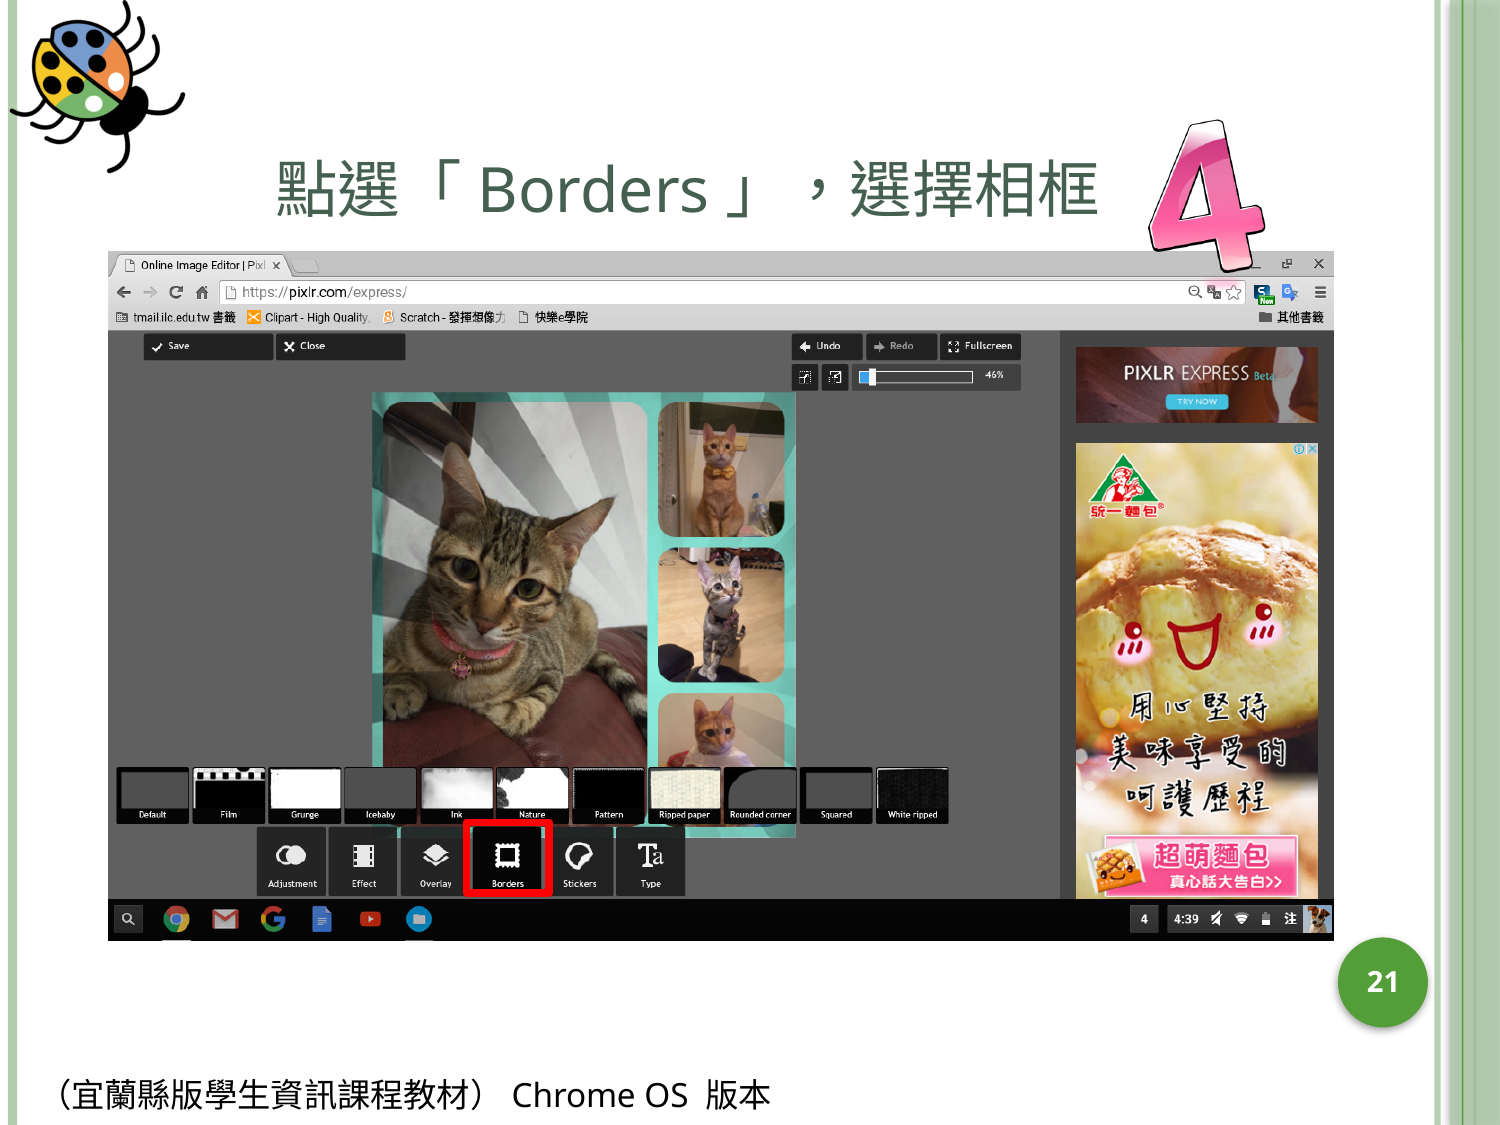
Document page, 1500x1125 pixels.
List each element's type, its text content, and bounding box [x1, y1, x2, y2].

picture [108, 113, 1334, 942]
slide_number 21 [1333, 940, 1434, 1027]
picture [0, 0, 169, 176]
title 點選「Borders」，選擇相框 [75, 45, 1300, 233]
